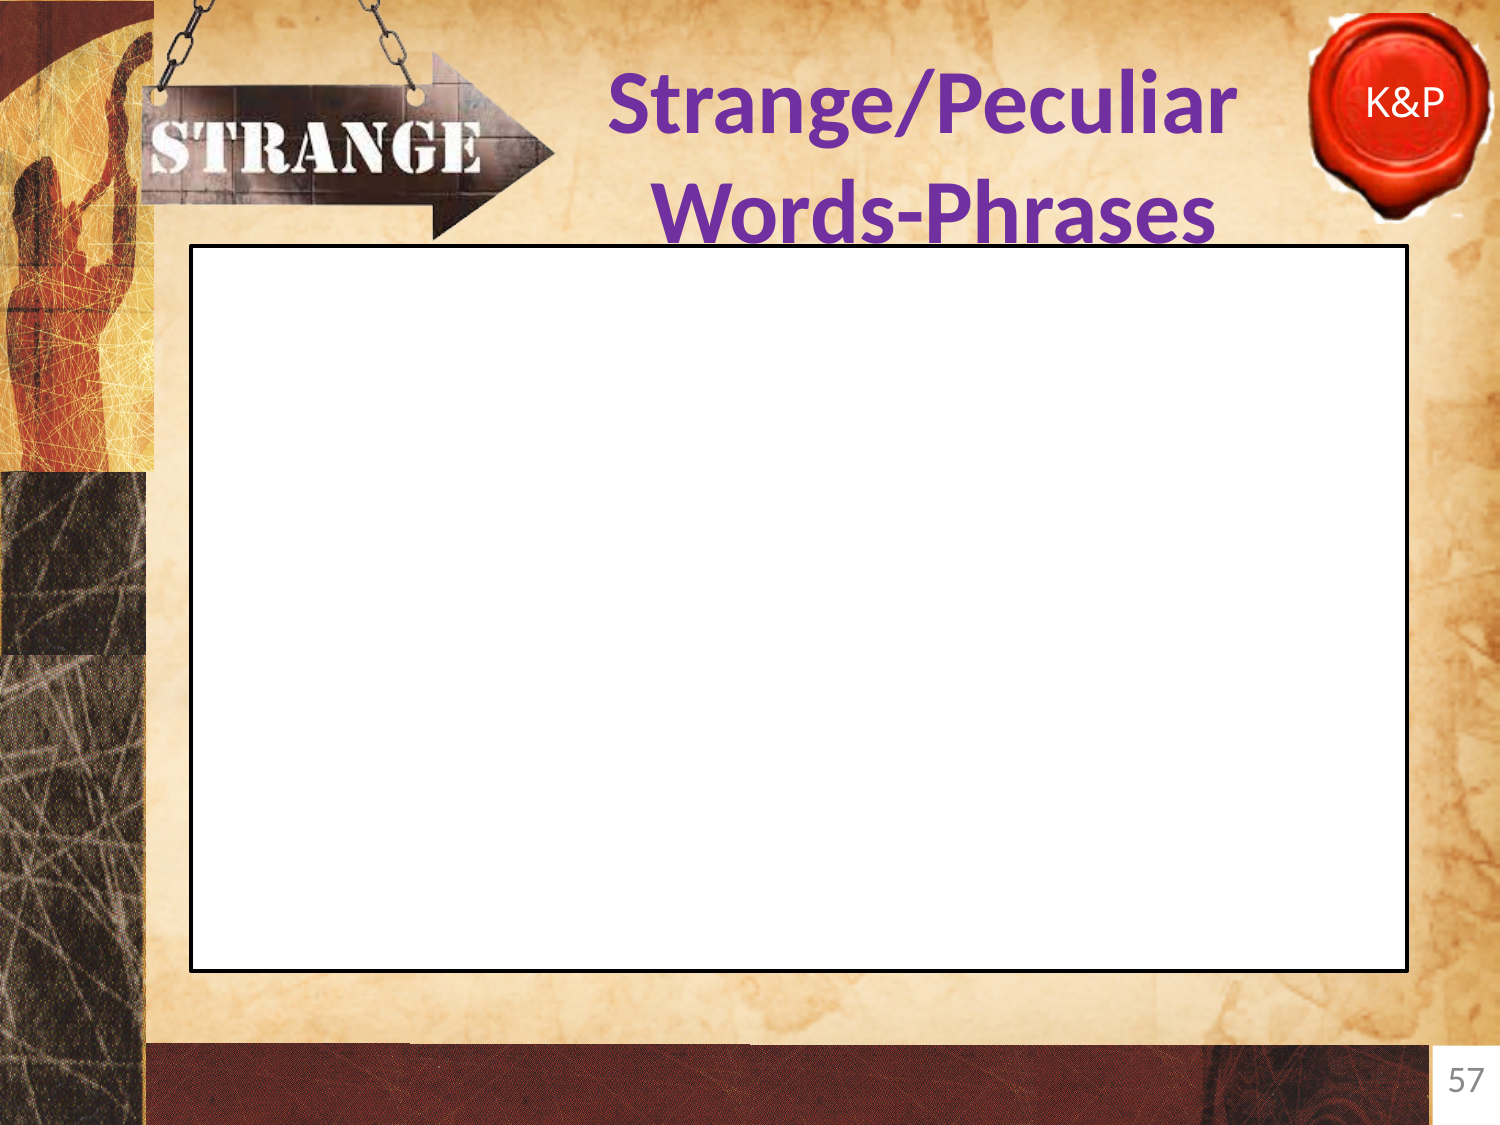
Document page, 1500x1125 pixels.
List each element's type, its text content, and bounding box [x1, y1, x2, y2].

picture [0, 0, 1500, 1125]
text_box [189, 244, 1409, 973]
title Strange/Peculiar Words-Phrases [568, 58, 1466, 246]
